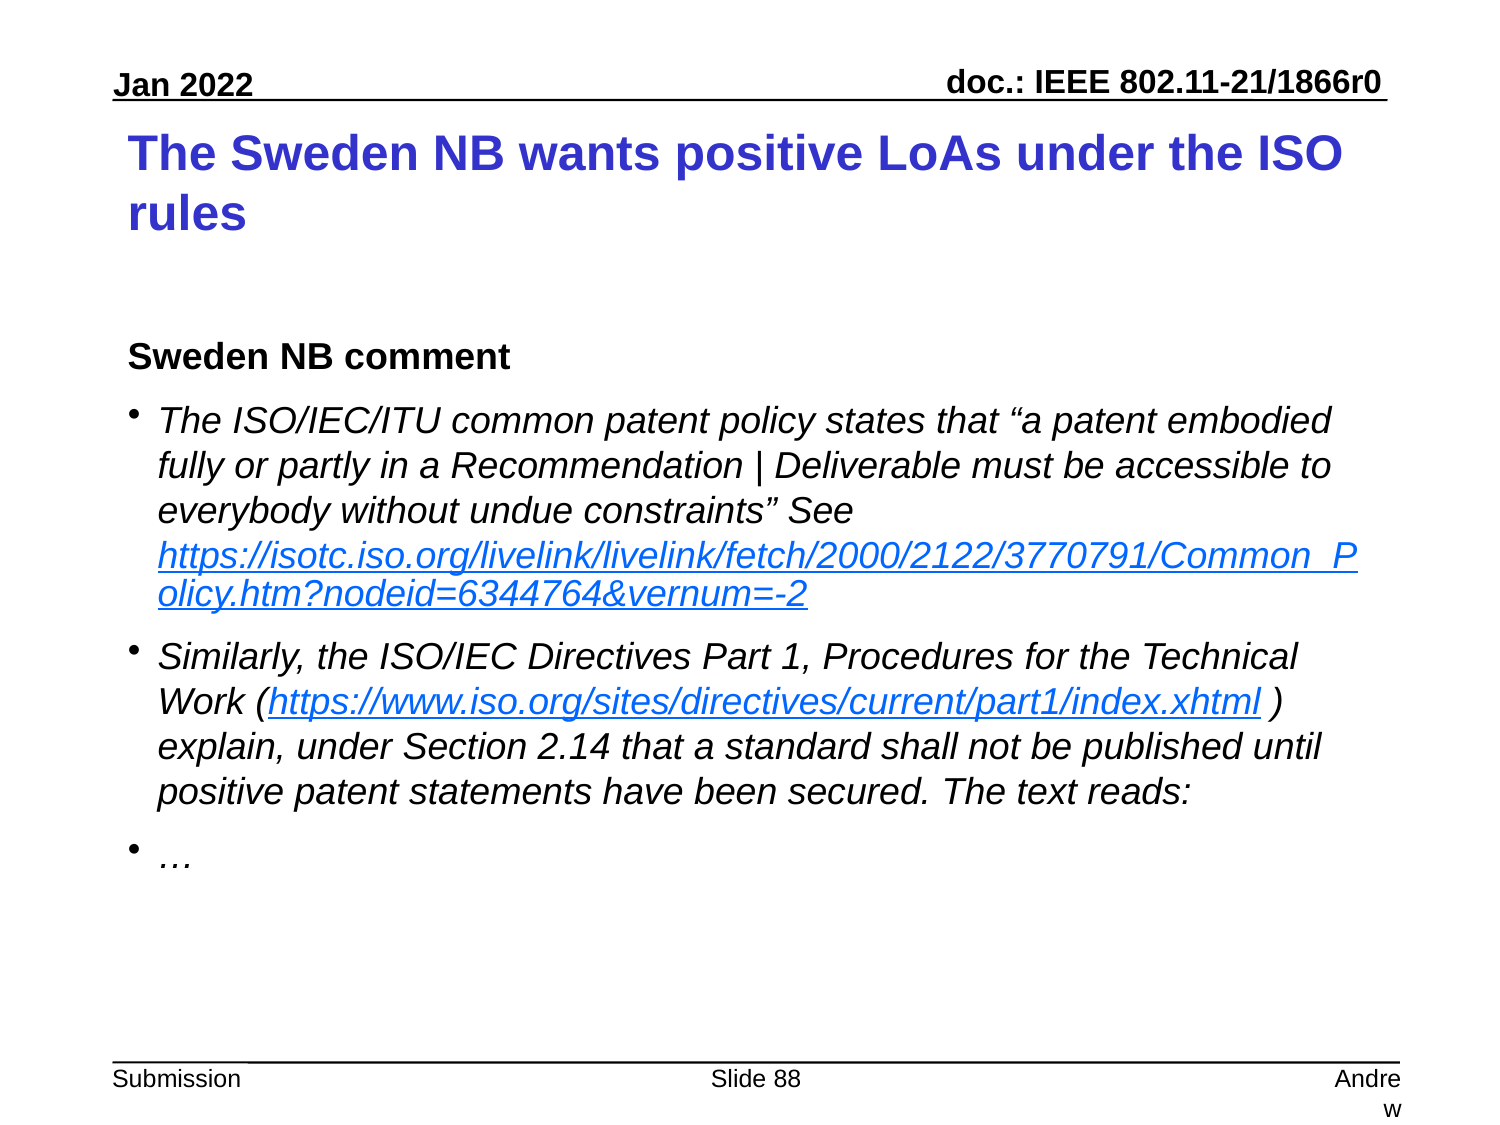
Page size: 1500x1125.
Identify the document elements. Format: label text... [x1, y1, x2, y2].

footer Andrew Myles, Cisco [1320, 1061, 1402, 1093]
list Sweden NB comment The ISO/IEC/ITU common patent policy states that “a patent embodied fully or partly in a Recommendation | Deliverable must be accessible to everybody without undue constraints” See https://isotc.iso.org/livelink/livelink/fetch/2000/2122/3770791/Common_Policy.htm?nodeid=6344764&vernum=-2 Similarly, the ISO/IEC Directives Part 1, Procedures for the Technical Work (https://www.iso.org/sites/directives/current/part1/index.xhtml ) explain, under Section 2.14 that a standard shall not be published until positive patent statements have been secured. The text reads: … [112, 324, 1388, 1000]
slide_number Slide 88 [709, 1061, 803, 1093]
title The Sweden NB wants positive LoAs under the ISO rules [112, 112, 1388, 288]
